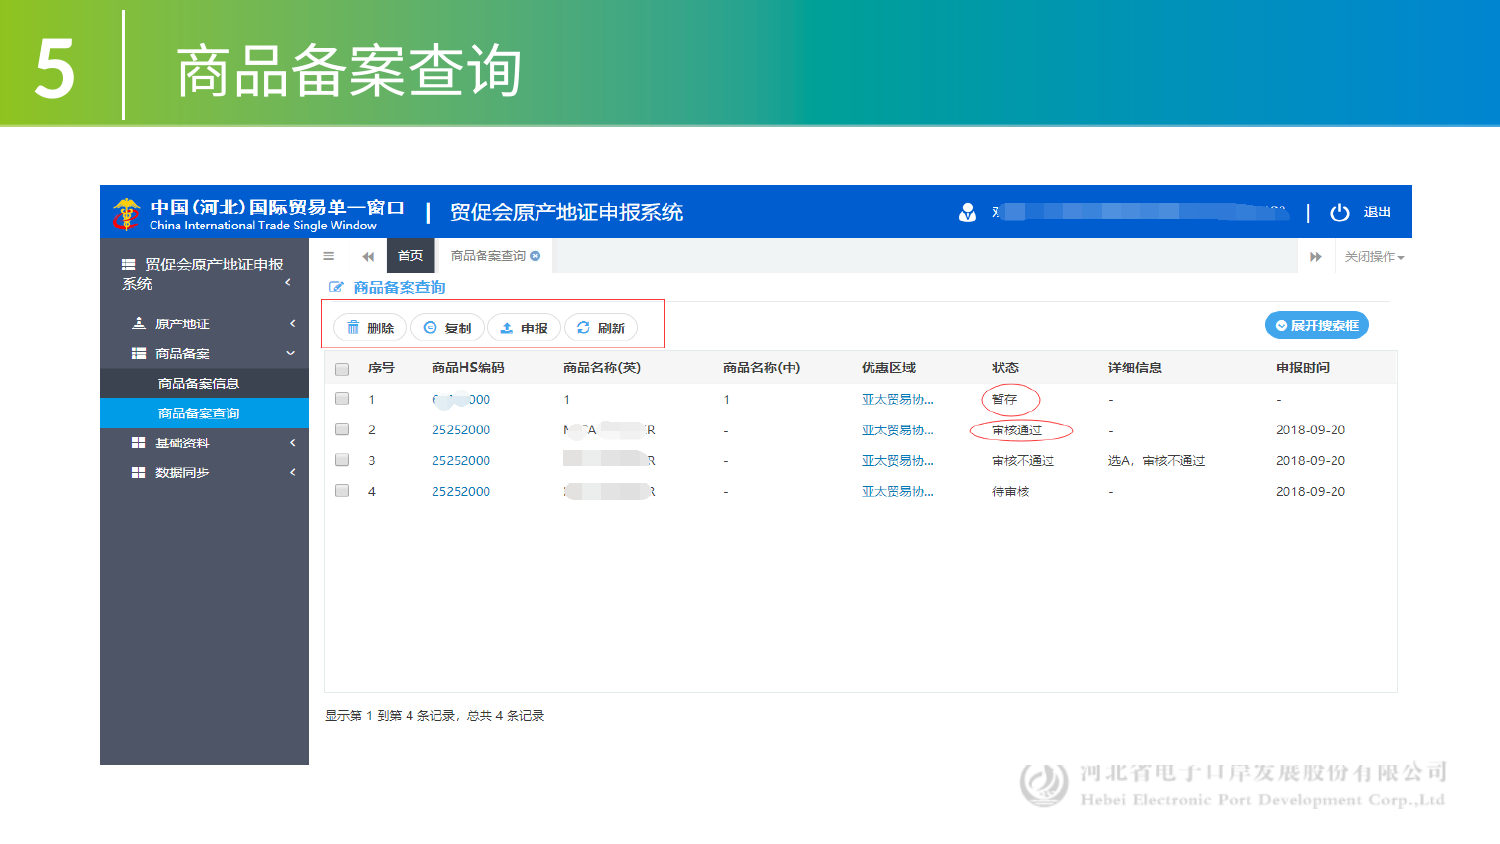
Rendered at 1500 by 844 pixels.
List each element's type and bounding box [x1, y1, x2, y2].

picture [100, 185, 1448, 810]
picture [0, 0, 1500, 127]
